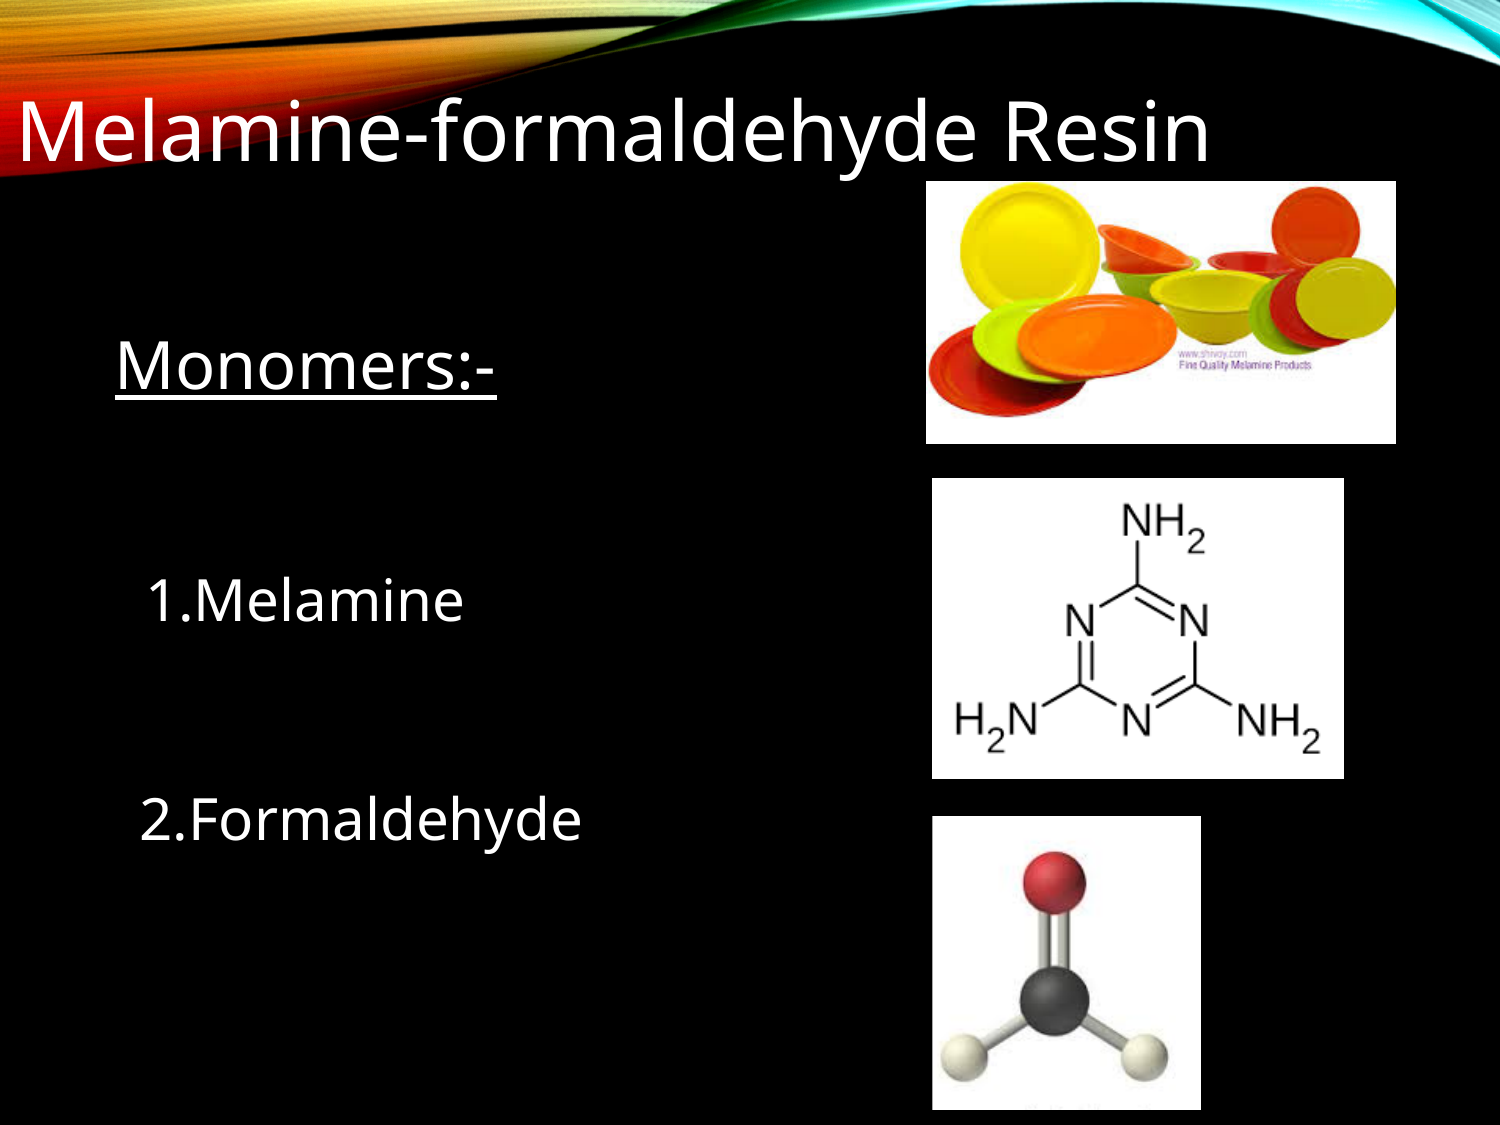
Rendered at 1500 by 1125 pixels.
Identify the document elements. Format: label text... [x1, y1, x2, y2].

text_box Monomers:- 1.Melamine [99, 315, 650, 641]
picture [932, 815, 1233, 1111]
text_box 2.Formaldehyde [125, 774, 1033, 860]
picture [0, 0, 1500, 178]
text_box Melamine-formaldehyde Resin [0, 74, 1230, 189]
picture [926, 180, 1396, 444]
picture [932, 478, 1344, 779]
